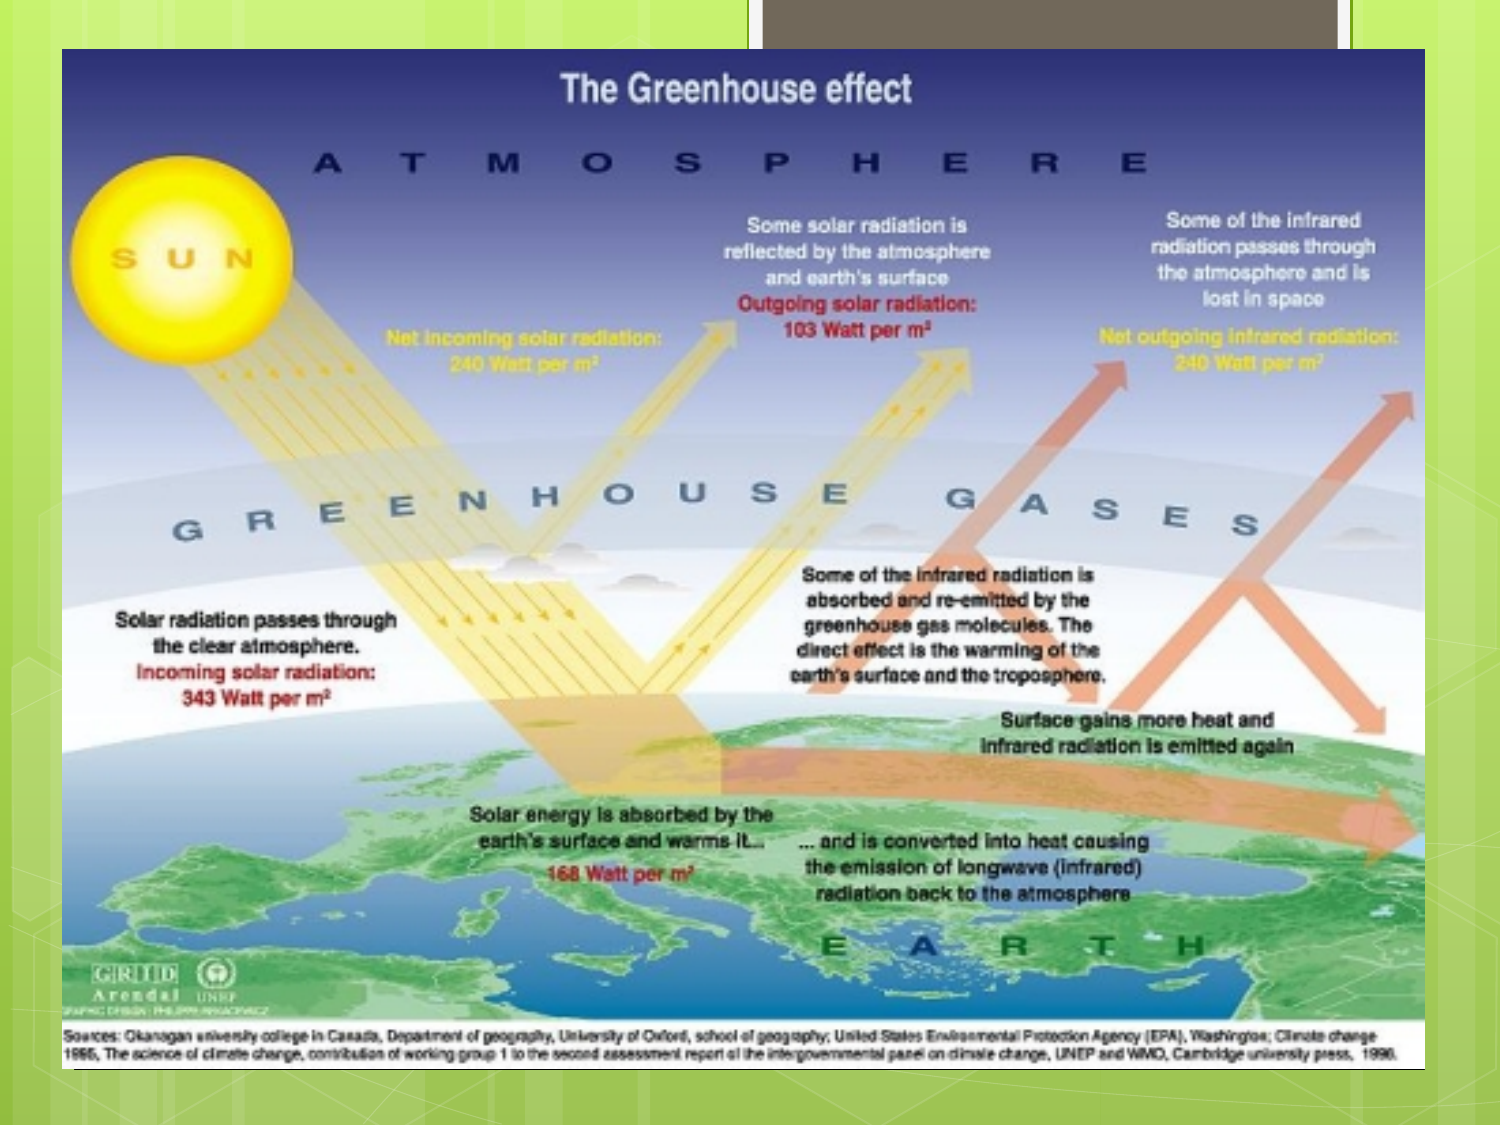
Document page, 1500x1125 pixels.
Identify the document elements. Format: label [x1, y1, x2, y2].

list [62, 49, 1426, 1069]
